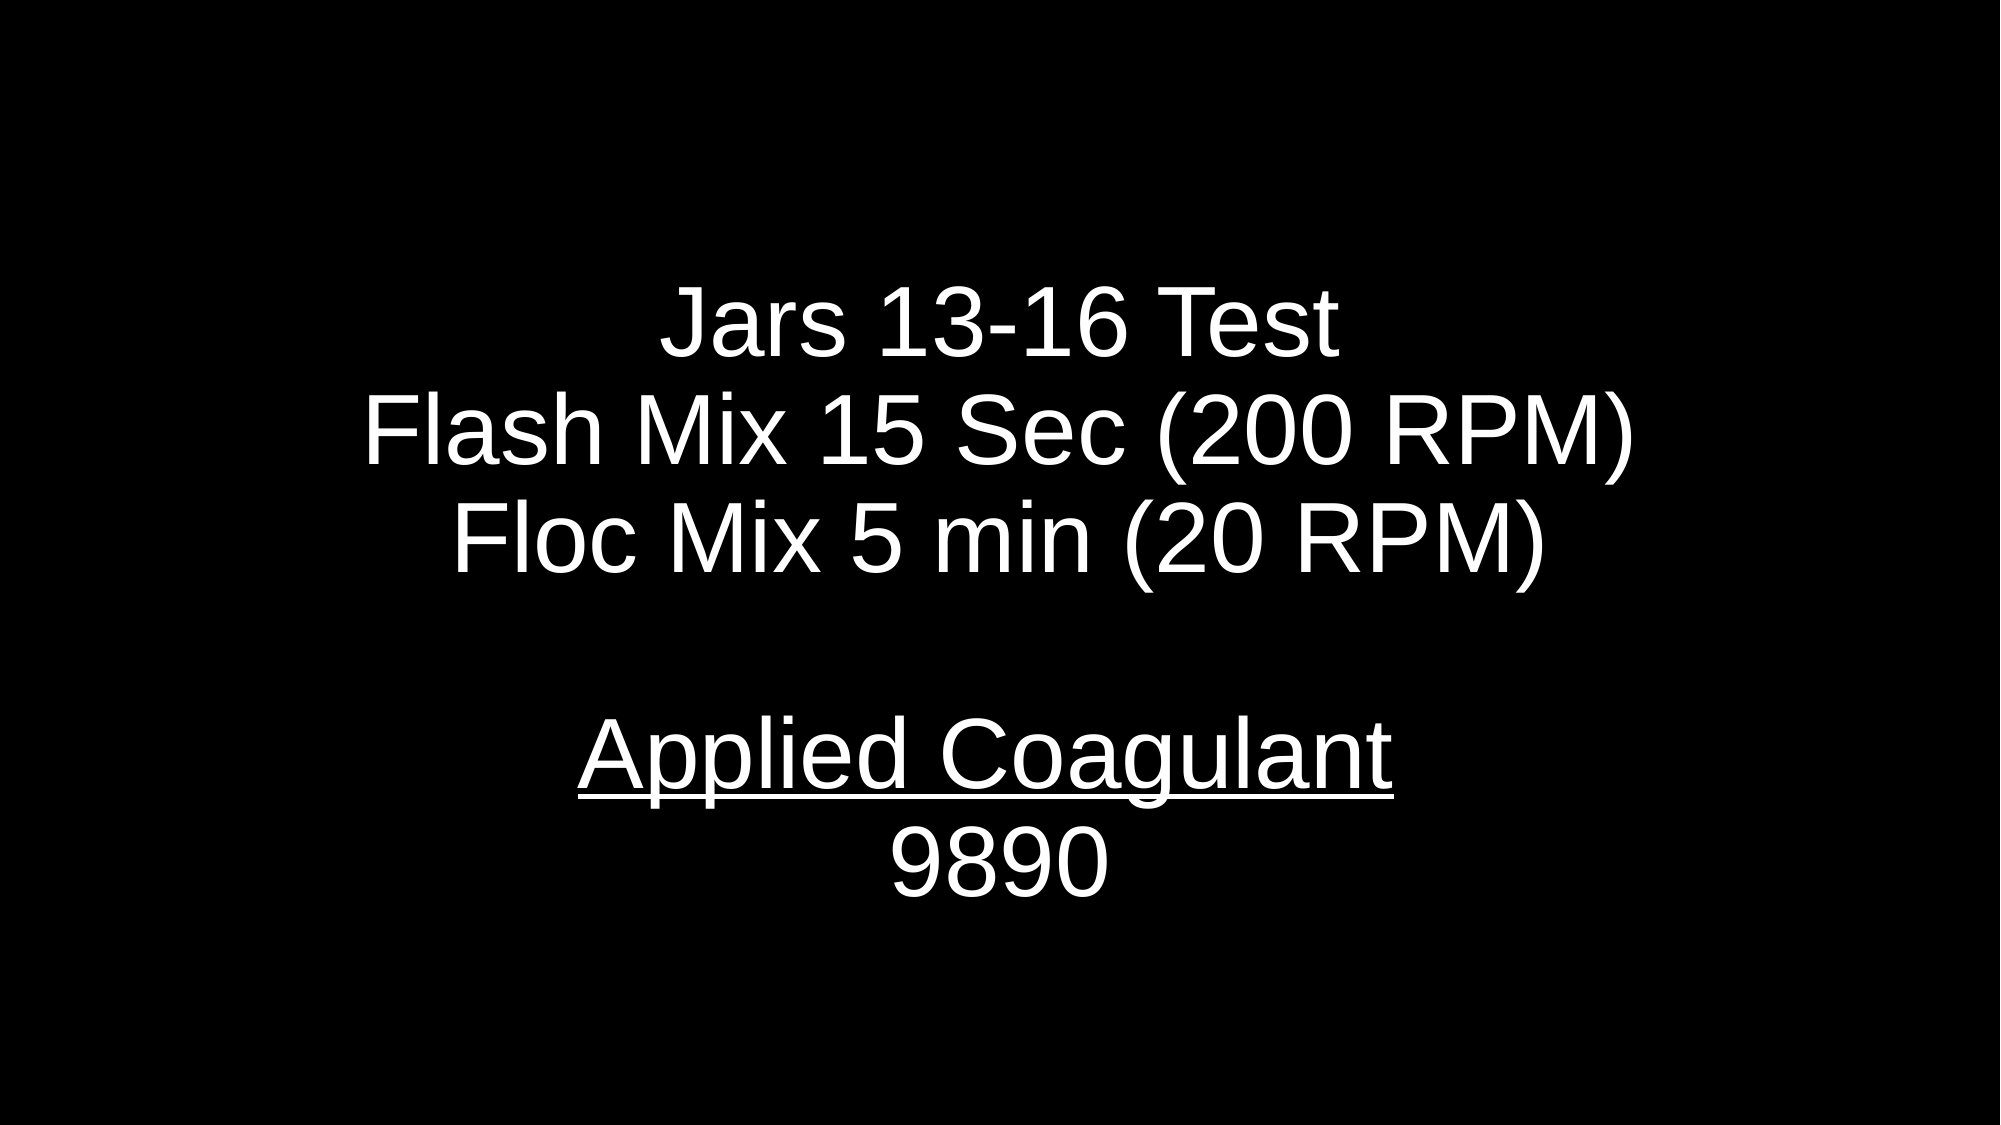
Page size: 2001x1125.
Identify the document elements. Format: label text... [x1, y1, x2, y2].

title Jars 13-16 Test Flash Mix 15 Sec (200 RPM) Floc Mix 5 min (20 RPM) Applied Coagulant 9890 [249, 43, 1750, 1046]
